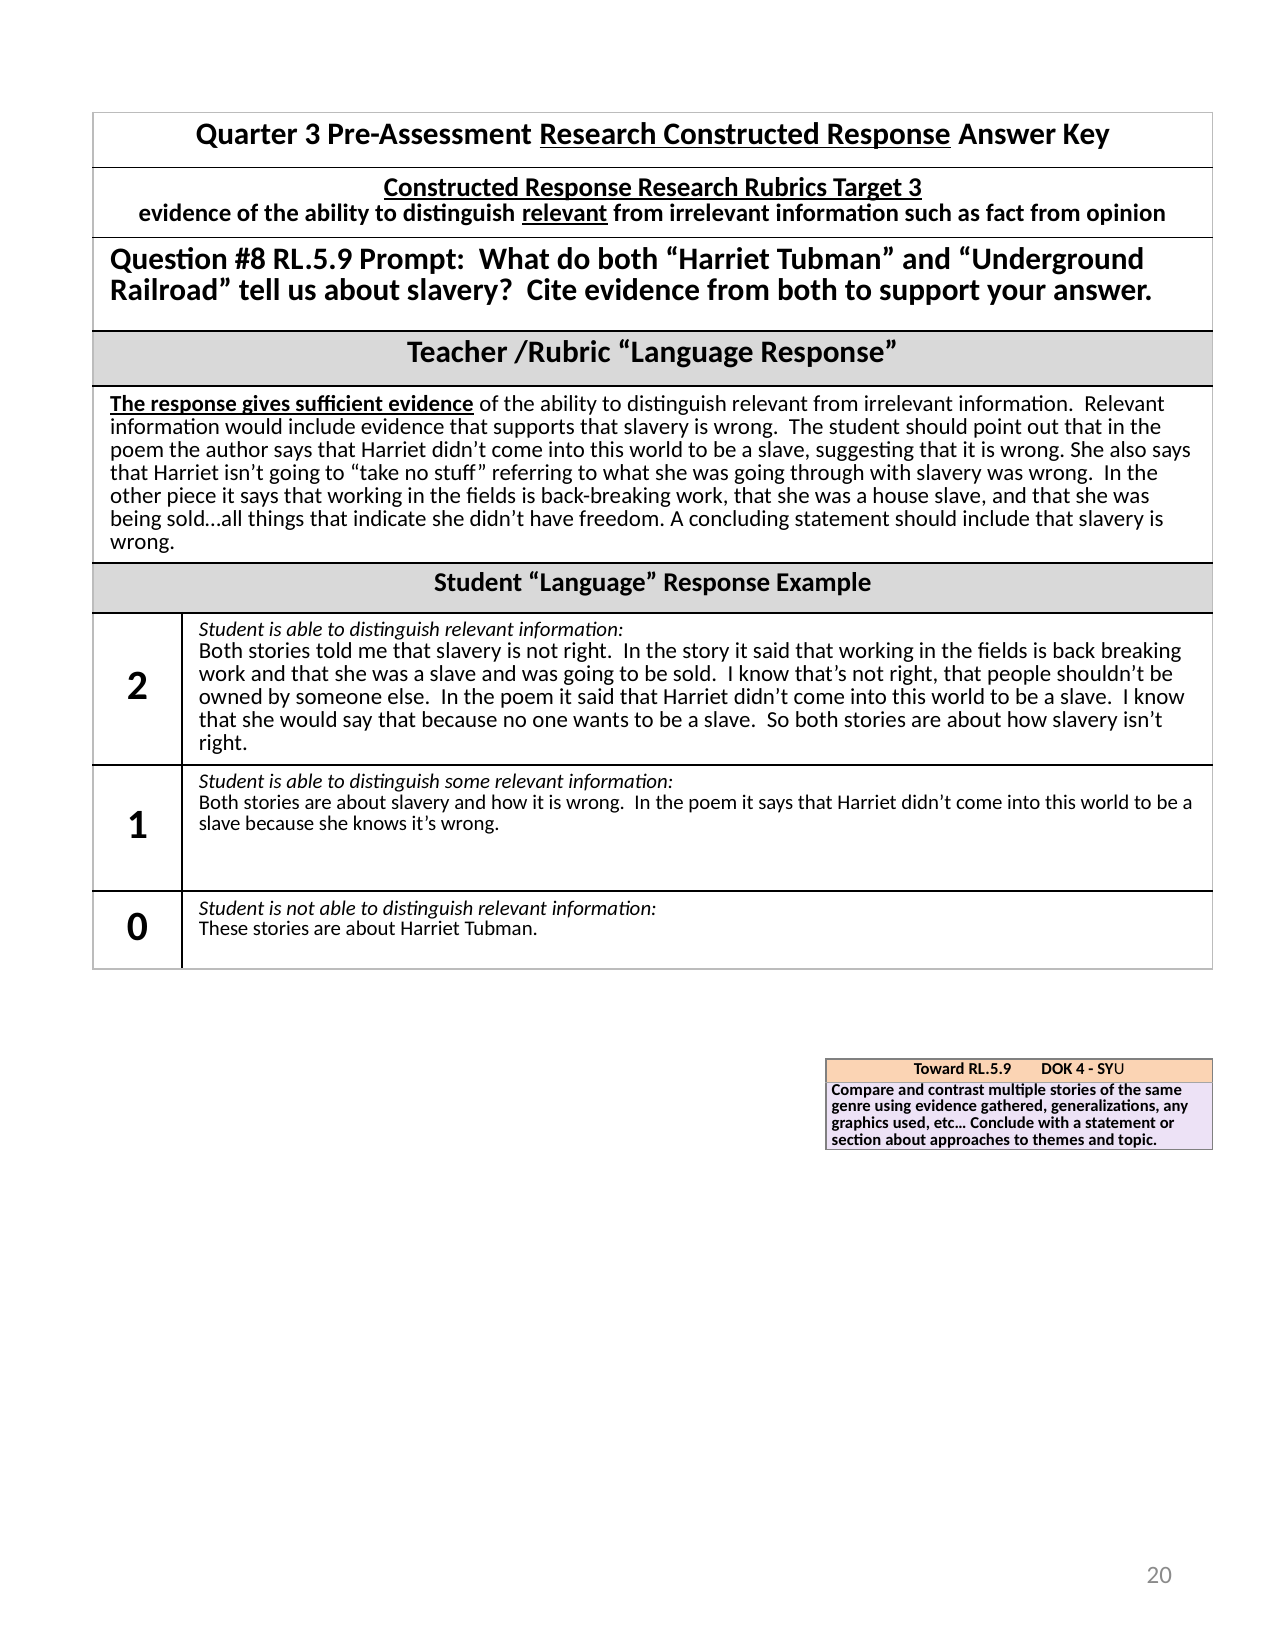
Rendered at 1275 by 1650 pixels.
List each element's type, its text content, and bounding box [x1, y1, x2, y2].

table_header Toward RL.5.9 DOK 4 - SYU [827, 1060, 1212, 1082]
table_cell Constructed Response Research Rubrics Target 3 evidence of the ability to distinguish relevant from irrelevant information such as fact from opinion [94, 168, 1212, 237]
table_cell Student “Language” Response Example [94, 564, 1212, 612]
table_cell Student is able to distinguish some relevant information: Both stories are about slavery and how it is wrong. In the poem it says that Harriet didn’t come into this world to be a slave because she knows it’s wrong. [183, 766, 1212, 890]
table_cell 0 [94, 892, 181, 968]
table_cell 2 [94, 614, 181, 764]
slide_number 20 [900, 1529, 1188, 1618]
table_cell Student is able to distinguish relevant information: Both stories told me that slavery is not right. In the story it said that working in the fields is back breaking work and that she was a slave and was going to be sold. I know that’s not right, that people shouldn’t be owned by someone else. In the poem it said that Harriet didn’t come into this world to be a slave. I know that she would say that because no one wants to be a slave. So both stories are about how slavery isn’t right. [183, 614, 1212, 764]
table_cell Teacher /Rubric “Language Response” [94, 332, 1212, 385]
table_cell The response gives sufficient evidence of the ability to distinguish relevant from irrelevant information. Relevant information would include evidence that supports that slavery is wrong. The student should point out that in the poem the author says that Harriet didn’t come into this world to be a slave, suggesting that it is wrong. She also says that Harriet isn’t going to “take no stuff” referring to what she was going through with slavery was wrong. In the other piece it says that working in the fields is back-breaking work, that she was a house slave, and that she was being sold…all things that indicate she didn’t have freedom. A concluding statement should include that slavery is wrong. [94, 387, 1212, 562]
table_cell Student is not able to distinguish relevant information: These stories are about Harriet Tubman. [183, 892, 1212, 968]
table_cell Question #8 RL.5.9 Prompt: What do both “Harriet Tubman” and “Underground Railroad” tell us about slavery? Cite evidence from both to support your answer. [94, 238, 1212, 330]
table_cell Compare and contrast multiple stories of the same genre using evidence gathered, generalizations, any graphics used, etc… Conclude with a statement or section about approaches to themes and topic. [827, 1083, 1212, 1149]
table_header Quarter 3 Pre-Assessment Research Constructed Response Answer Key [94, 113, 1212, 167]
table_cell 1 [94, 766, 181, 890]
